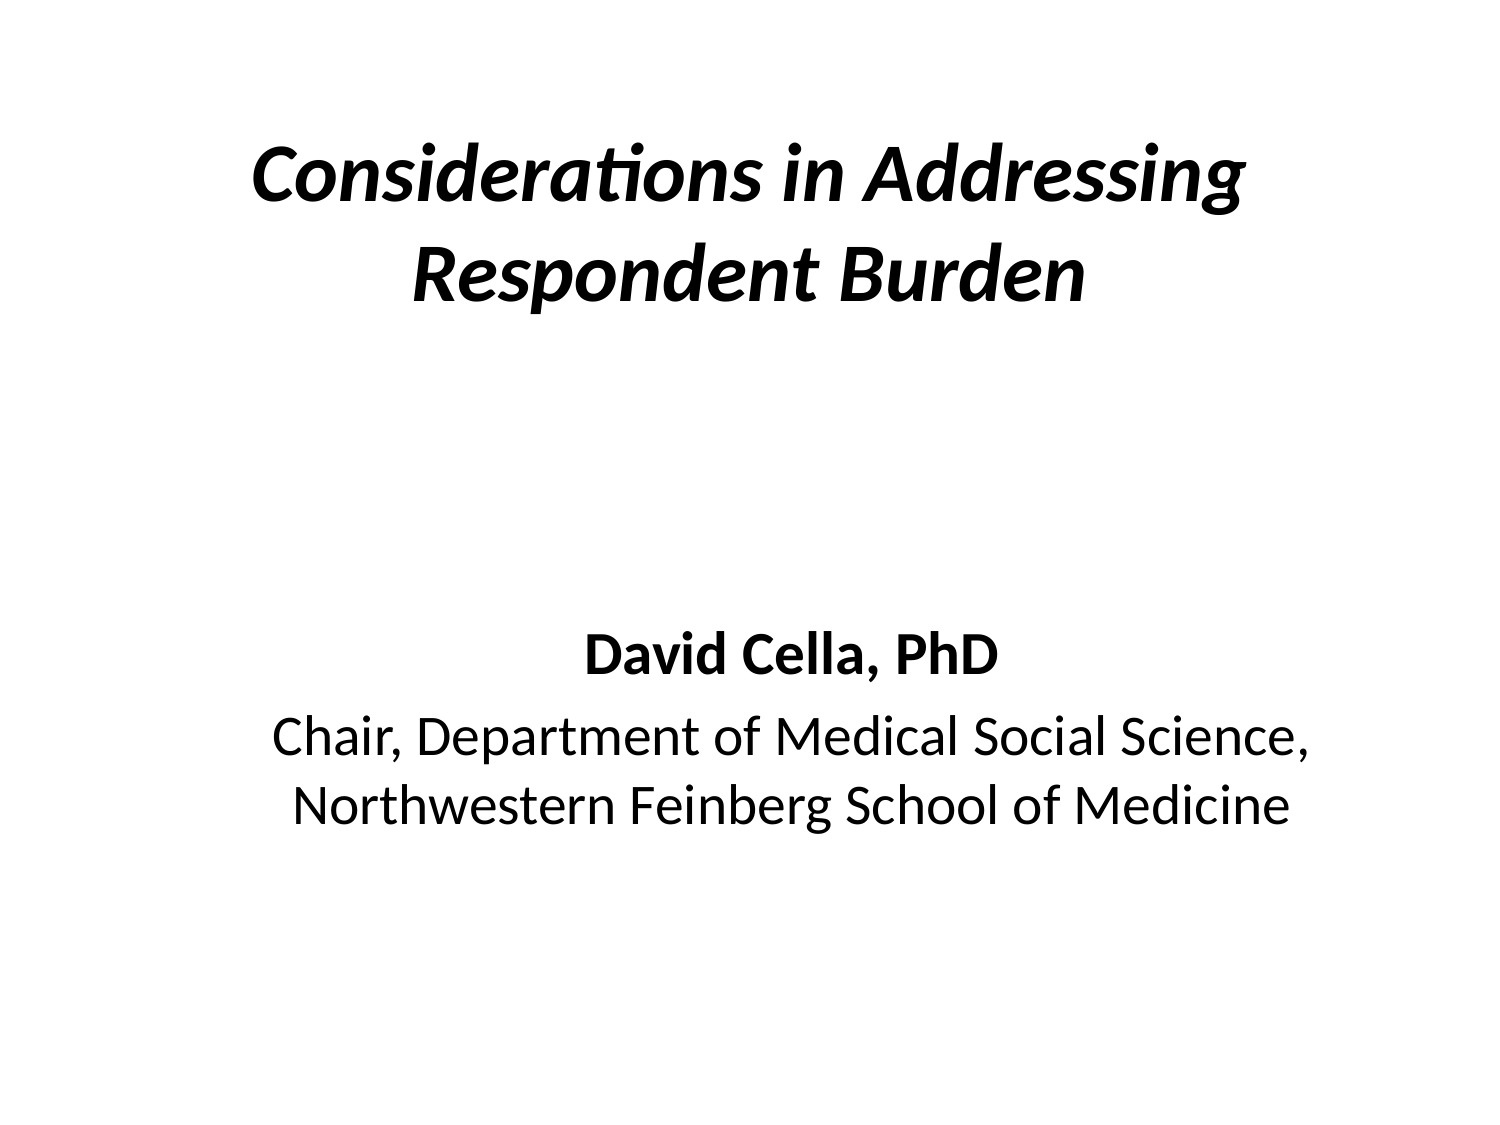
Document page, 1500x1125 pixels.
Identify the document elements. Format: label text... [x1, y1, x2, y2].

subtitle David Cella, PhD Chair, Department of Medical Social Science, Northwestern Feinberg School of Medicine [225, 605, 1359, 893]
title Considerations in Addressing Respondent Burden [112, 43, 1388, 494]
